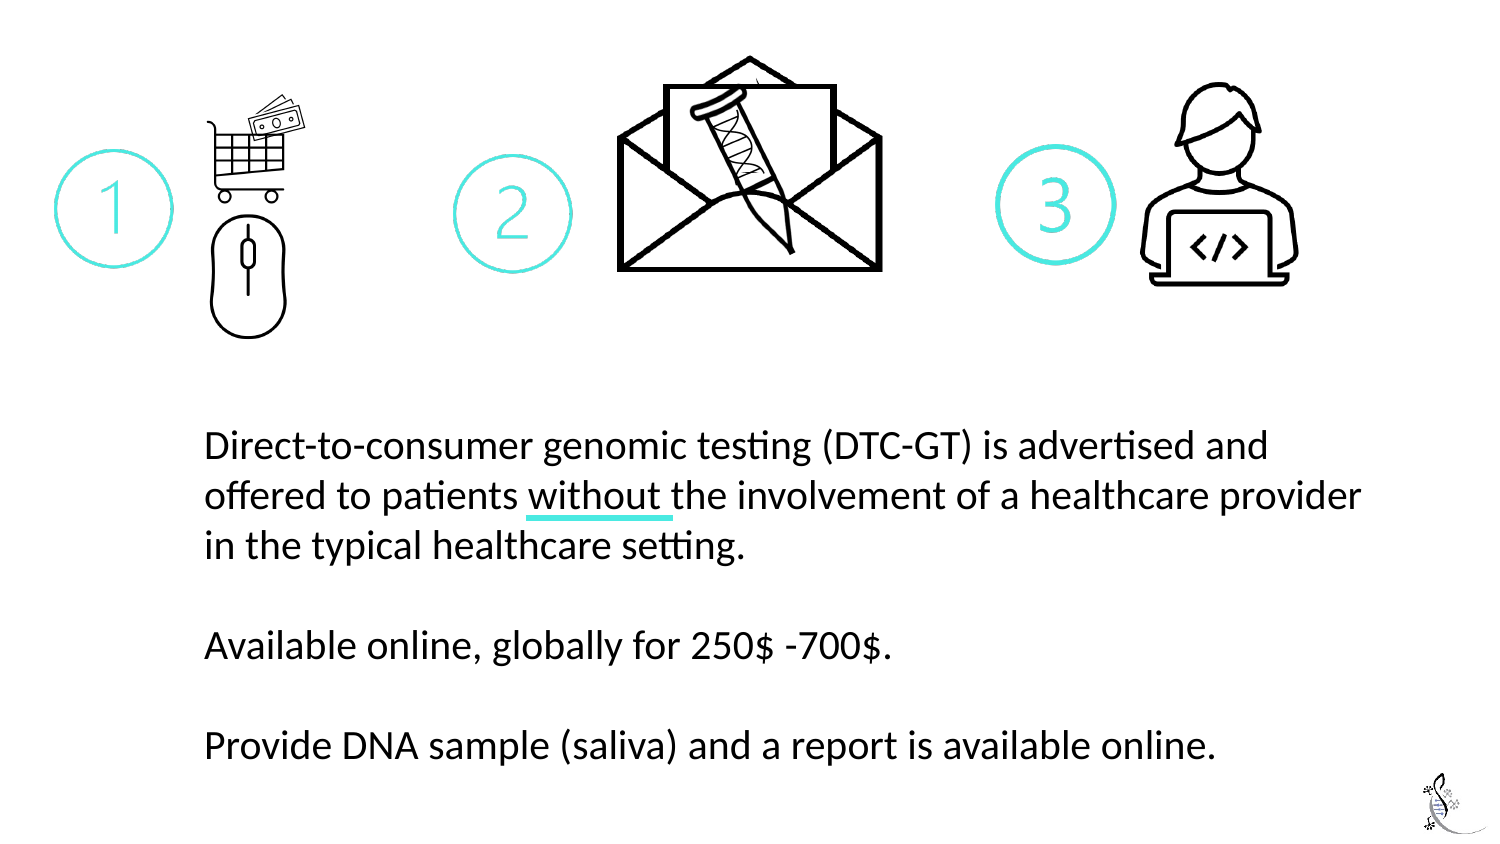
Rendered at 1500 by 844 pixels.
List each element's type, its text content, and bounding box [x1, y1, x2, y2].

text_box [684, 82, 798, 269]
text_box Direct-to-consumer genomic testing (DTC-GT) is advertised and offered to patients without the involvement of a healthcare provider in the typical healthcare setting. Available online, globally for 250$ -700$. Provide DNA sample (saliva) and a report is available online. [100, 410, 1388, 825]
picture [1423, 767, 1490, 836]
picture [436, 138, 588, 289]
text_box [582, 43, 917, 287]
picture [38, 82, 324, 352]
picture [979, 60, 1335, 292]
